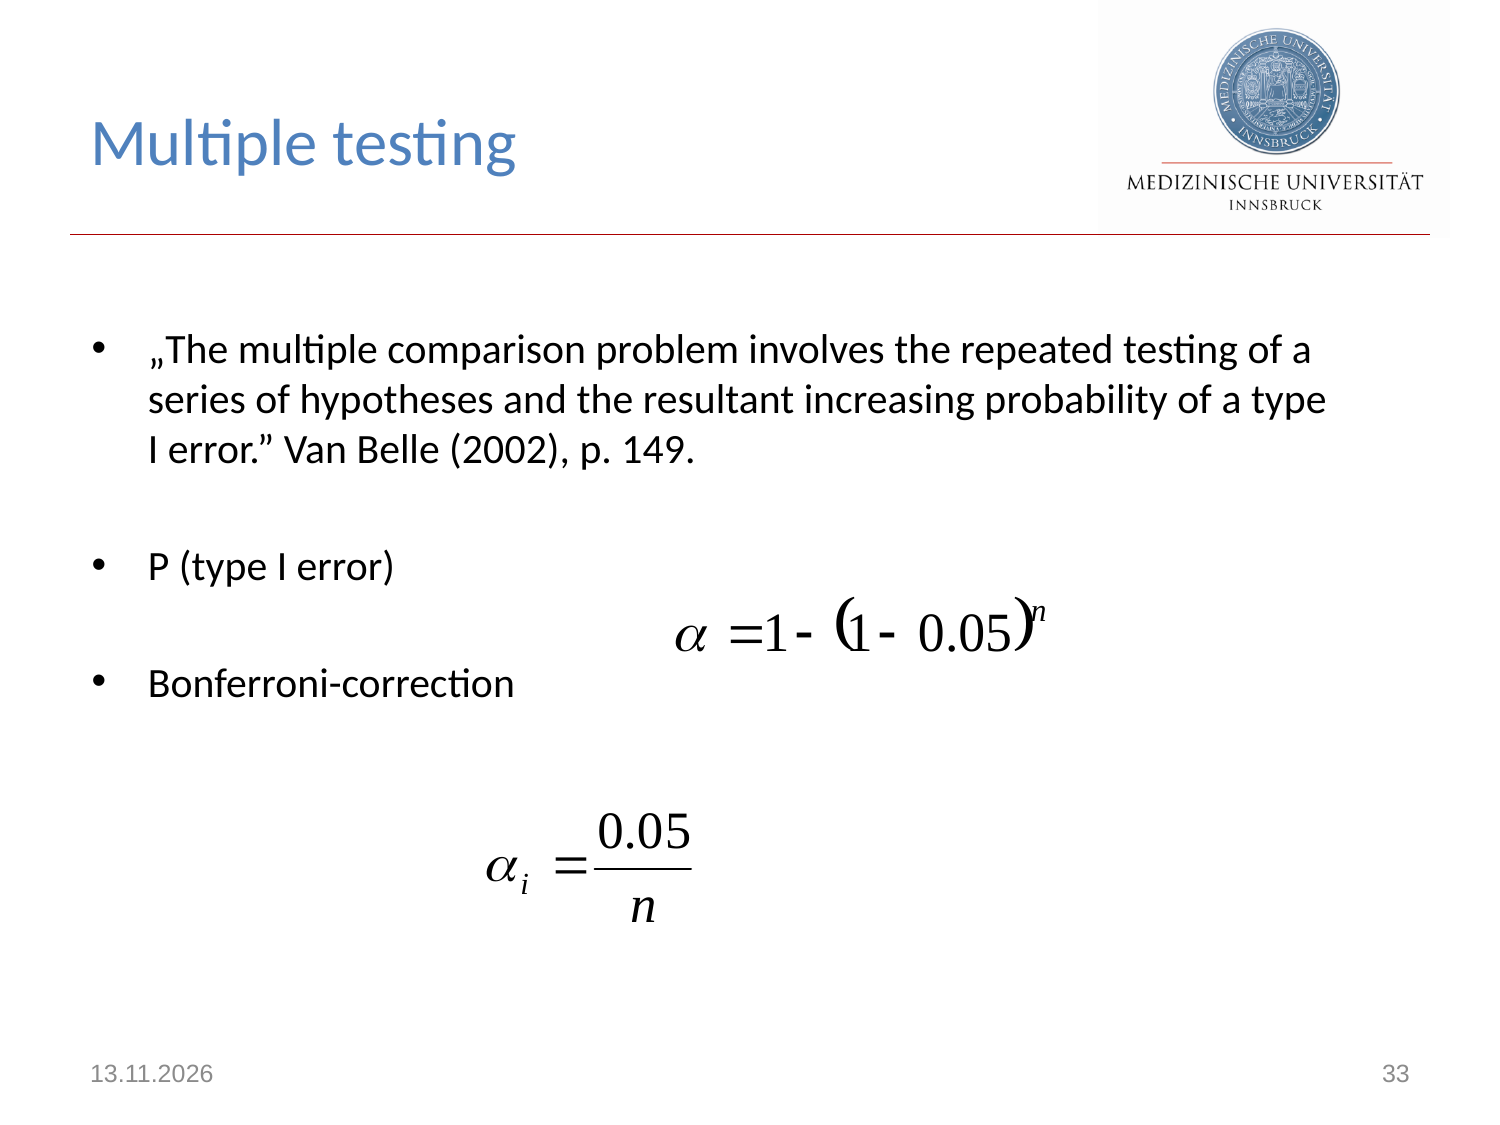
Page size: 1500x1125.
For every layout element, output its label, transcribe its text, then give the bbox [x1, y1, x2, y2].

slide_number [75, 1042, 425, 1103]
list „The multiple comparison problem involves the repeated testing of a series of hypotheses and the resultant increasing probability of a type I error.” Van Belle (2002), p. 149. P (type I error) Bonferroni-correction [76, 531, 1352, 946]
list „The multiple comparison problem involves the repeated testing of a series of hypotheses and the resultant increasing probability of a type I error.” Van Belle (2002), p. 149. P (type I error) Bonferroni-correction [76, 314, 1352, 530]
title Multiple testing [75, 45, 1090, 233]
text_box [666, 585, 1058, 675]
picture [1098, 1, 1450, 238]
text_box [478, 798, 704, 935]
slide_number 33 [1074, 1042, 1425, 1103]
